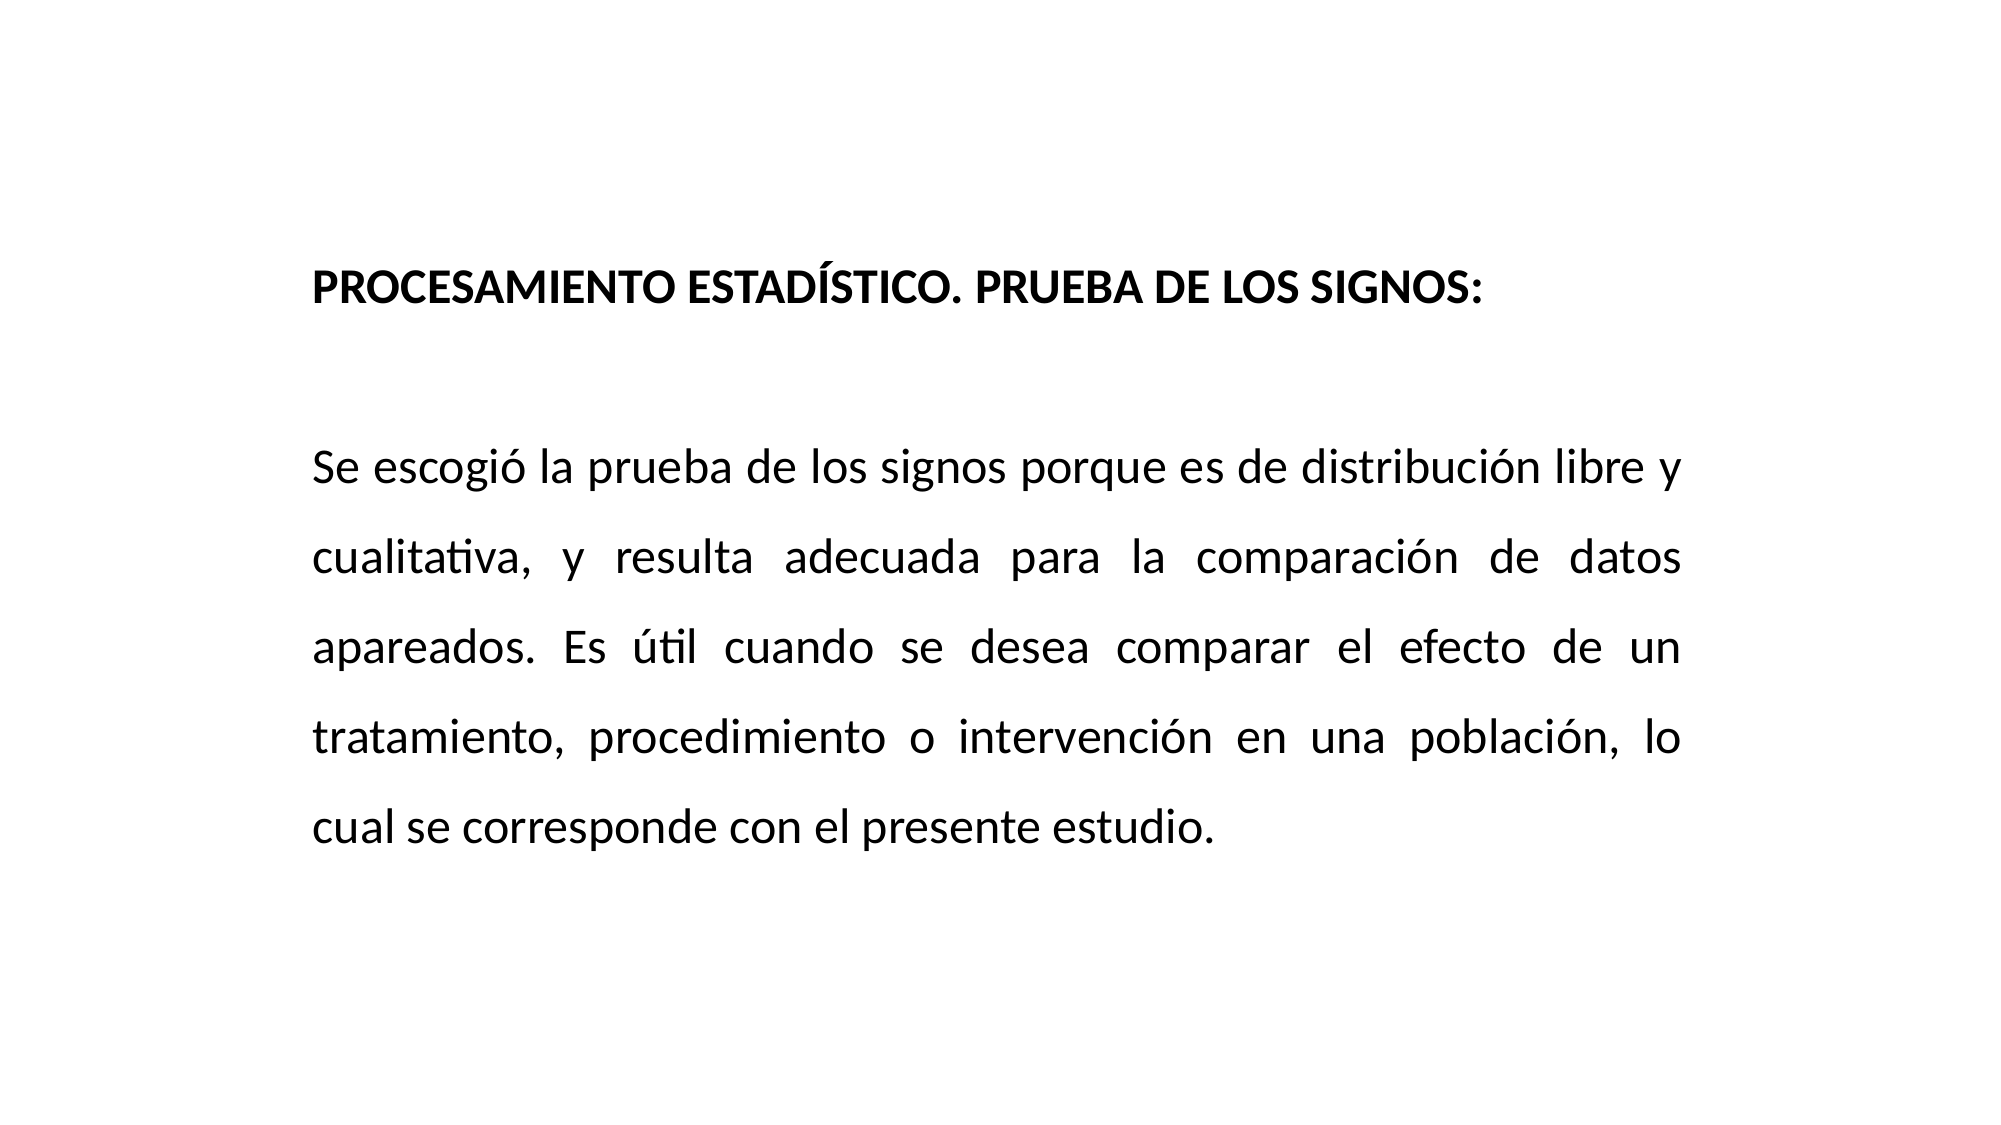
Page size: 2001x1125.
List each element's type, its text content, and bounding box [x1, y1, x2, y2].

text_box PROCESAMIENTO ESTADÍSTICO. PRUEBA DE LOS SIGNOS: Se escogió la prueba de los signos porque es de distribución libre y cualitativa, y resulta adecuada para la comparación de datos apareados. Es útil cuando se desea comparar el efecto de un tratamiento, procedimiento o intervención en una población, lo cual se corresponde con el presente estudio. [297, 216, 1697, 862]
